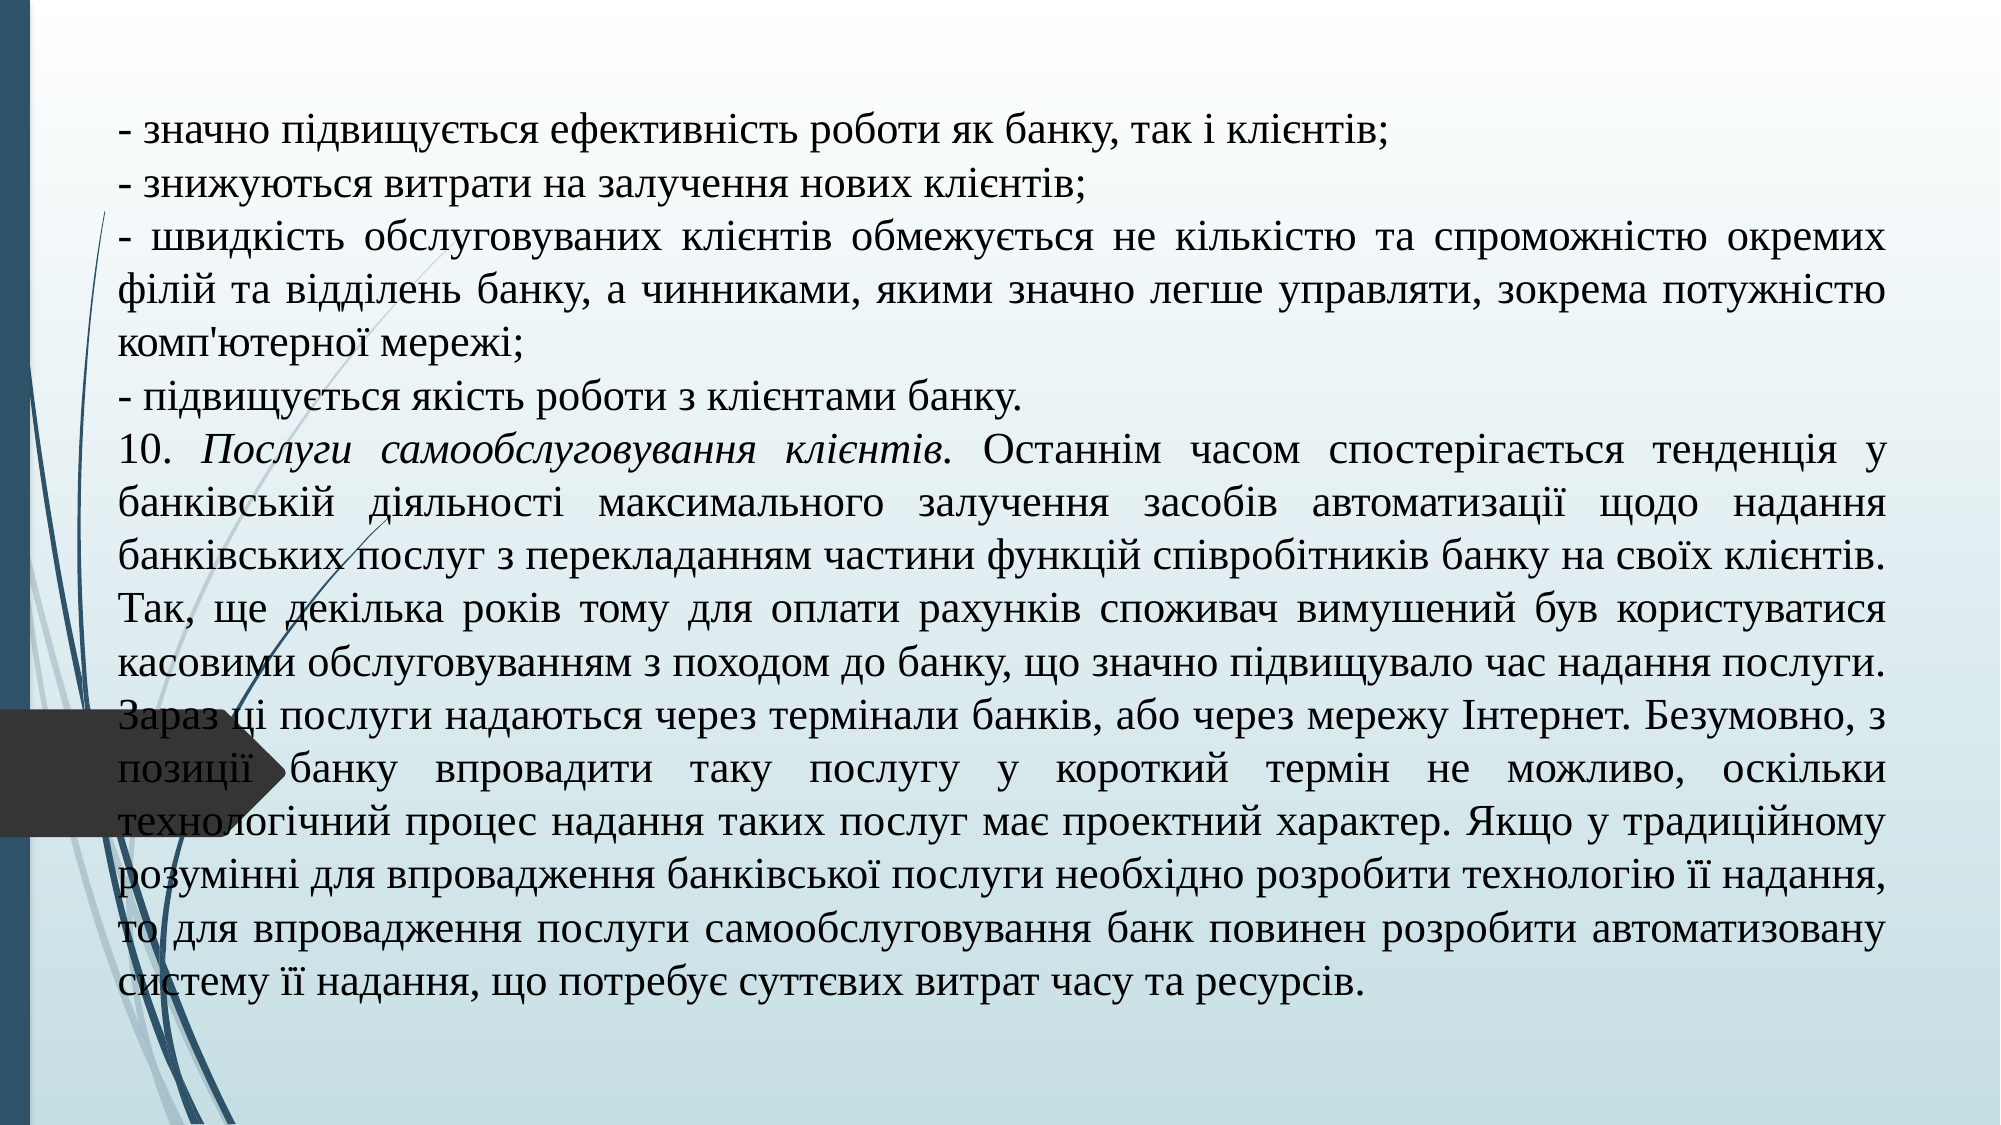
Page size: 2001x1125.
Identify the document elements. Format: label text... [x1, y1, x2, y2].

subtitle - значно підвищується ефективність роботи як банку, так і клієнтів; - знижуються витрати на залучення нових клієнтів; - швидкість обслуговуваних клієнтів обмежується не кількістю та спроможністю окремих філій та відділень банку, а чинниками, якими значно легше управляти, зокрема потужністю комп'ютерної мережі; - підвищується якість роботи з клієнтами банку. 10. Послуги самообслуговування клієнтів. Останнім часом спостерігається тенденція у банківській діяльності максимального залучення засобів автоматизації щодо надання банківських послуг з перекладанням частини функцій співробітників банку на своїх клієнтів. Так, ще декілька років тому для оплати рахунків споживач вимушений був користуватися касовими обслуговуванням з походом до банку, що значно підвищувало час надання послуги. Зараз ці послуги надаються через термінали банків, або через мережу Інтернет. Безумовно, з позиції банку впровадити таку послугу у короткий термін не можливо, оскільки технологічний процес надання таких послуг має проектний характер. Якщо у традиційному розумінні для впровадження банківської послуги необхідно розробити технологію її надання, то для впровадження послуги самообслуговування банк повинен розробити автоматизовану систему її надання, що потребує суттєвих витрат часу та ресурсів. [102, 92, 1904, 1027]
